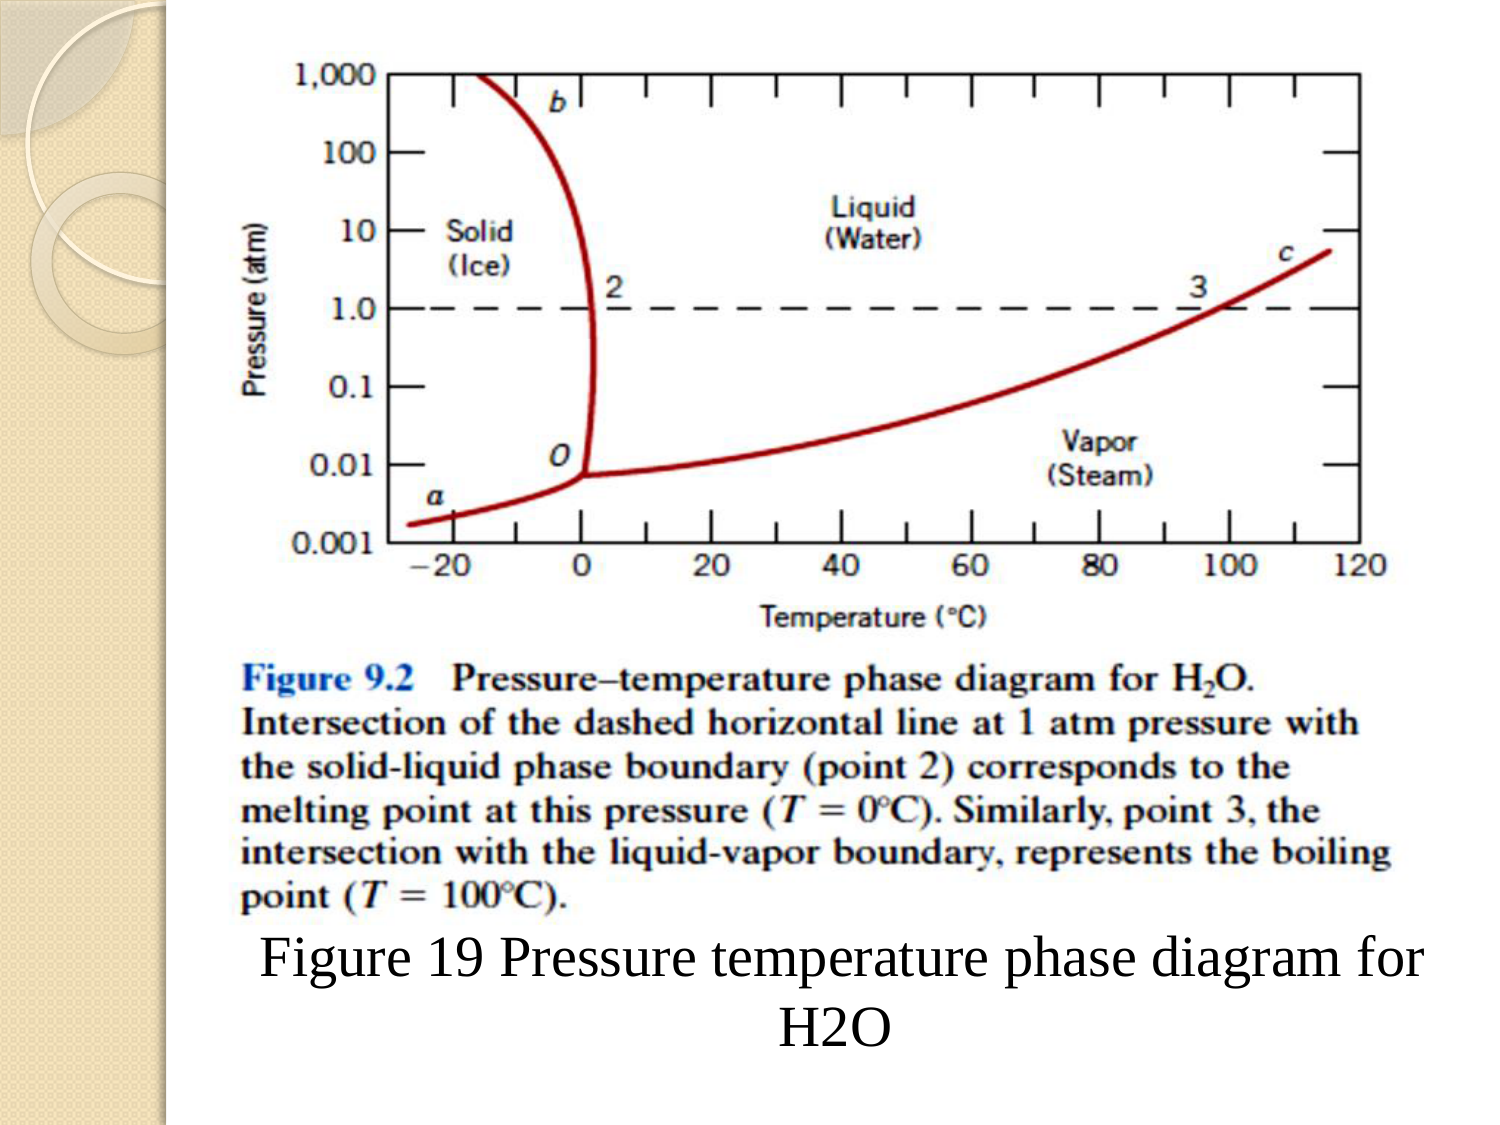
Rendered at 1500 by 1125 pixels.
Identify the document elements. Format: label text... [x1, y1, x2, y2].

title Figure 19 Pressure temperature phase diagram for H2O [227, 916, 1458, 1060]
picture [181, 30, 1423, 929]
